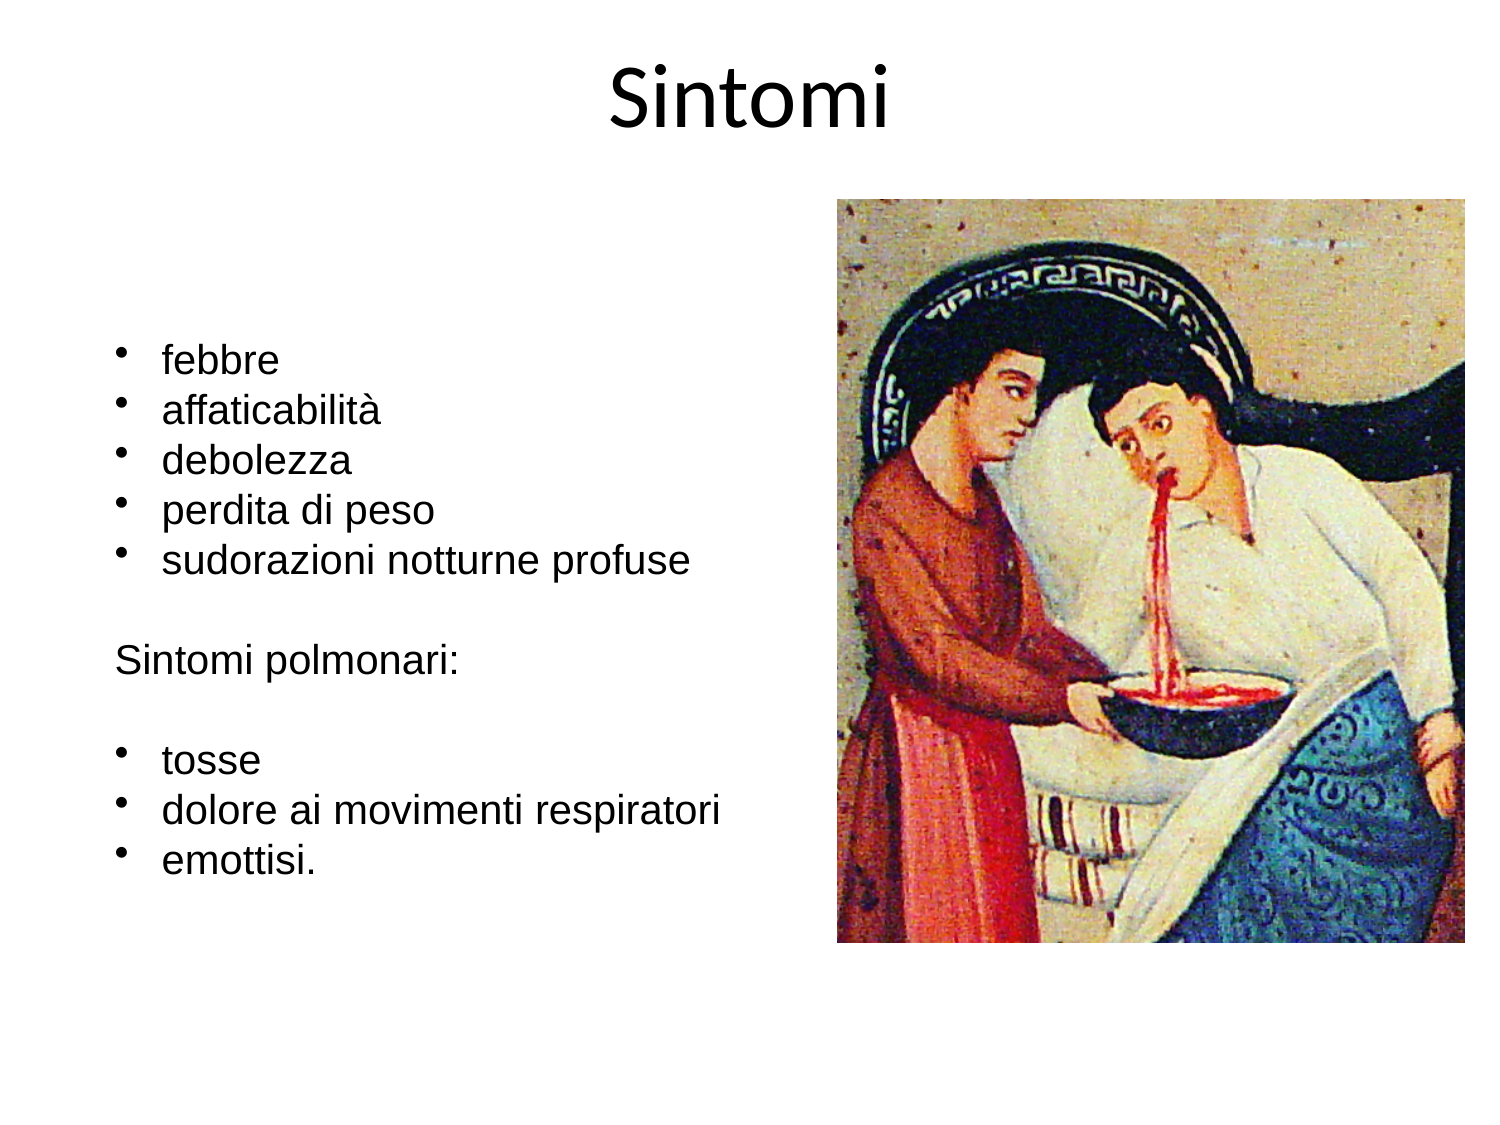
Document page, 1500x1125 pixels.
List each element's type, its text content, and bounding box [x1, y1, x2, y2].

text_box febbre affaticabilità debolezza perdita di peso sudorazioni notturne profuse Sintomi polmonari: tosse dolore ai movimenti respiratori emottisi. [99, 224, 832, 890]
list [837, 199, 1465, 943]
title Sintomi [75, 45, 1425, 138]
